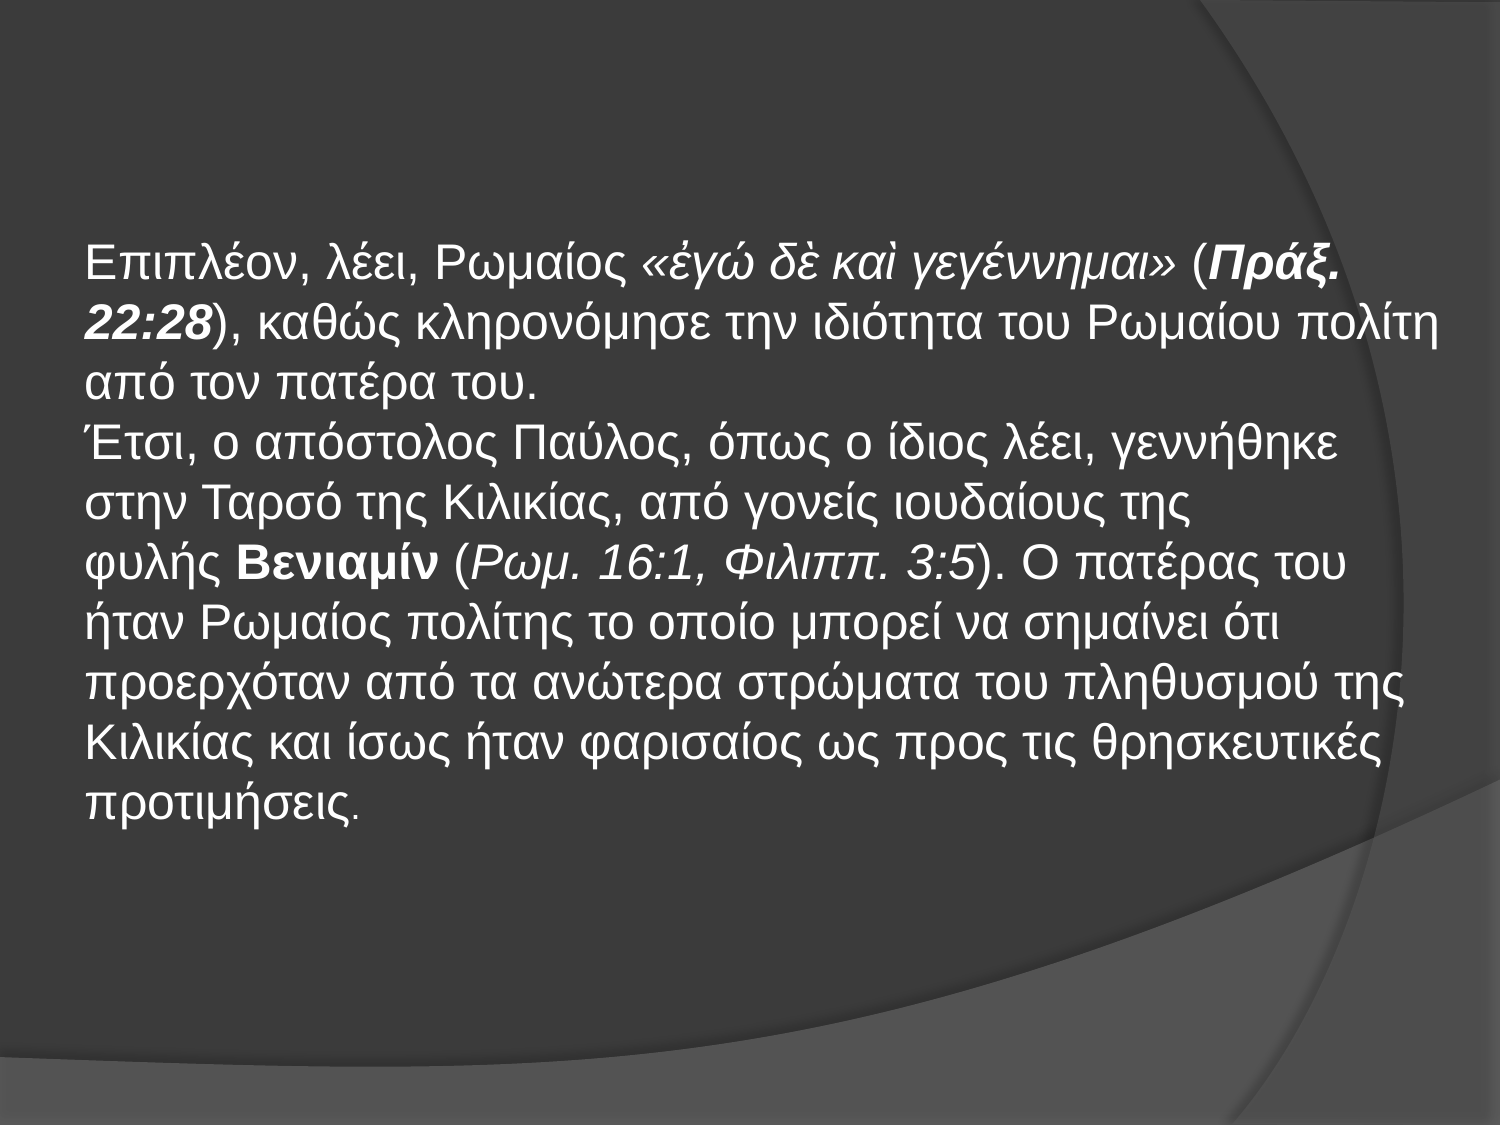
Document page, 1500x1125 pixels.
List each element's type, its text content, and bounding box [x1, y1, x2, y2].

text_box Επιπλέον, λέει, Ρωμαίος «ἐγώ δὲ καὶ γεγέννημαι» (Πράξ. 22:28), καθώς κληρονόμησε την ιδιότητα του Ρωμαίου πολίτη από τον πατέρα του. Έτσι, ο απόστολος Παύλος, όπως ο ίδιος λέει, γεννήθηκε στην Ταρσό της Κιλικίας, από γονείς ιουδαίους της φυλής Βενιαμίν (Ρωμ. 16:1, Φιλιππ. 3:5). Ο πατέρας του ήταν Ρωμαίος πολίτης το οποίο μπορεί να σημαίνει ότι προερχόταν από τα ανώτερα στρώματα του πληθυσμού της Κιλικίας και ίσως ήταν φαρισαίος ως προς τις θρησκευτικές προτιμήσεις. [70, 222, 1477, 838]
